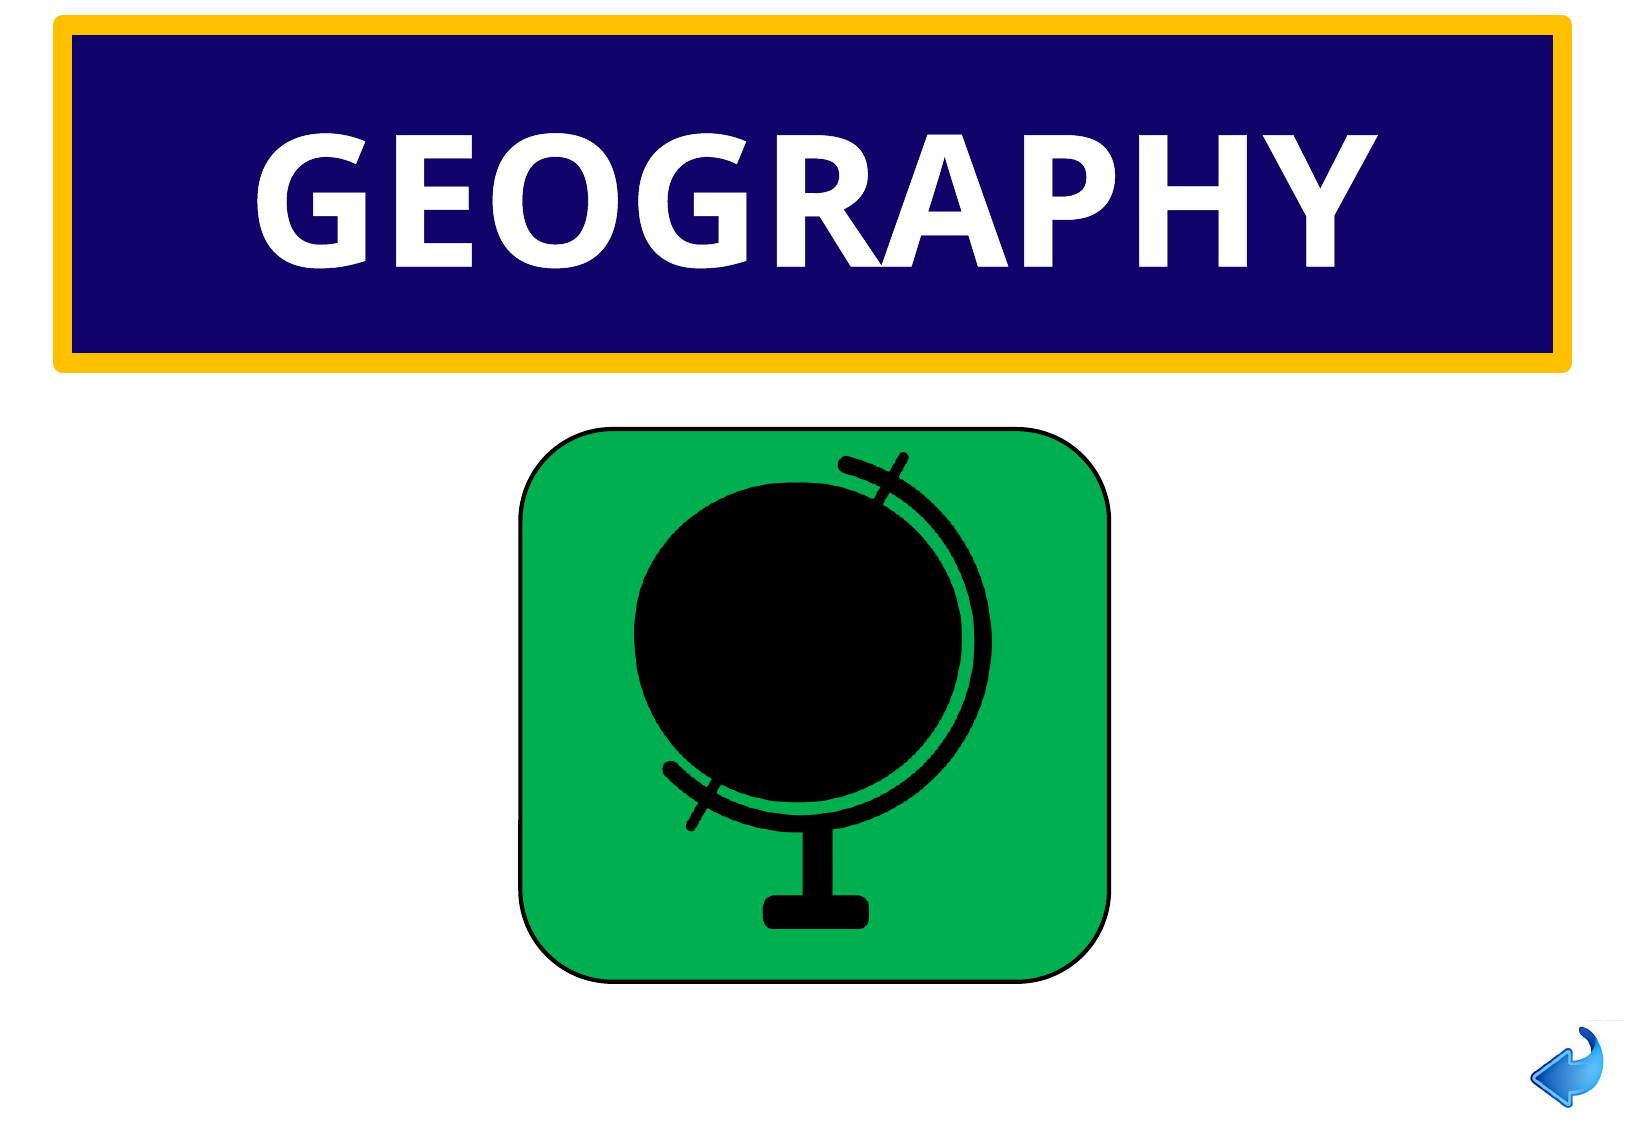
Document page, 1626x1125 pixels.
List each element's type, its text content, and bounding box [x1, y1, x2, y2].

picture [1506, 1019, 1625, 1115]
picture [573, 451, 1052, 930]
text_box GEOGRAPHY [231, 75, 1393, 311]
text_box [518, 426, 1112, 984]
text_box [60, 23, 1564, 365]
